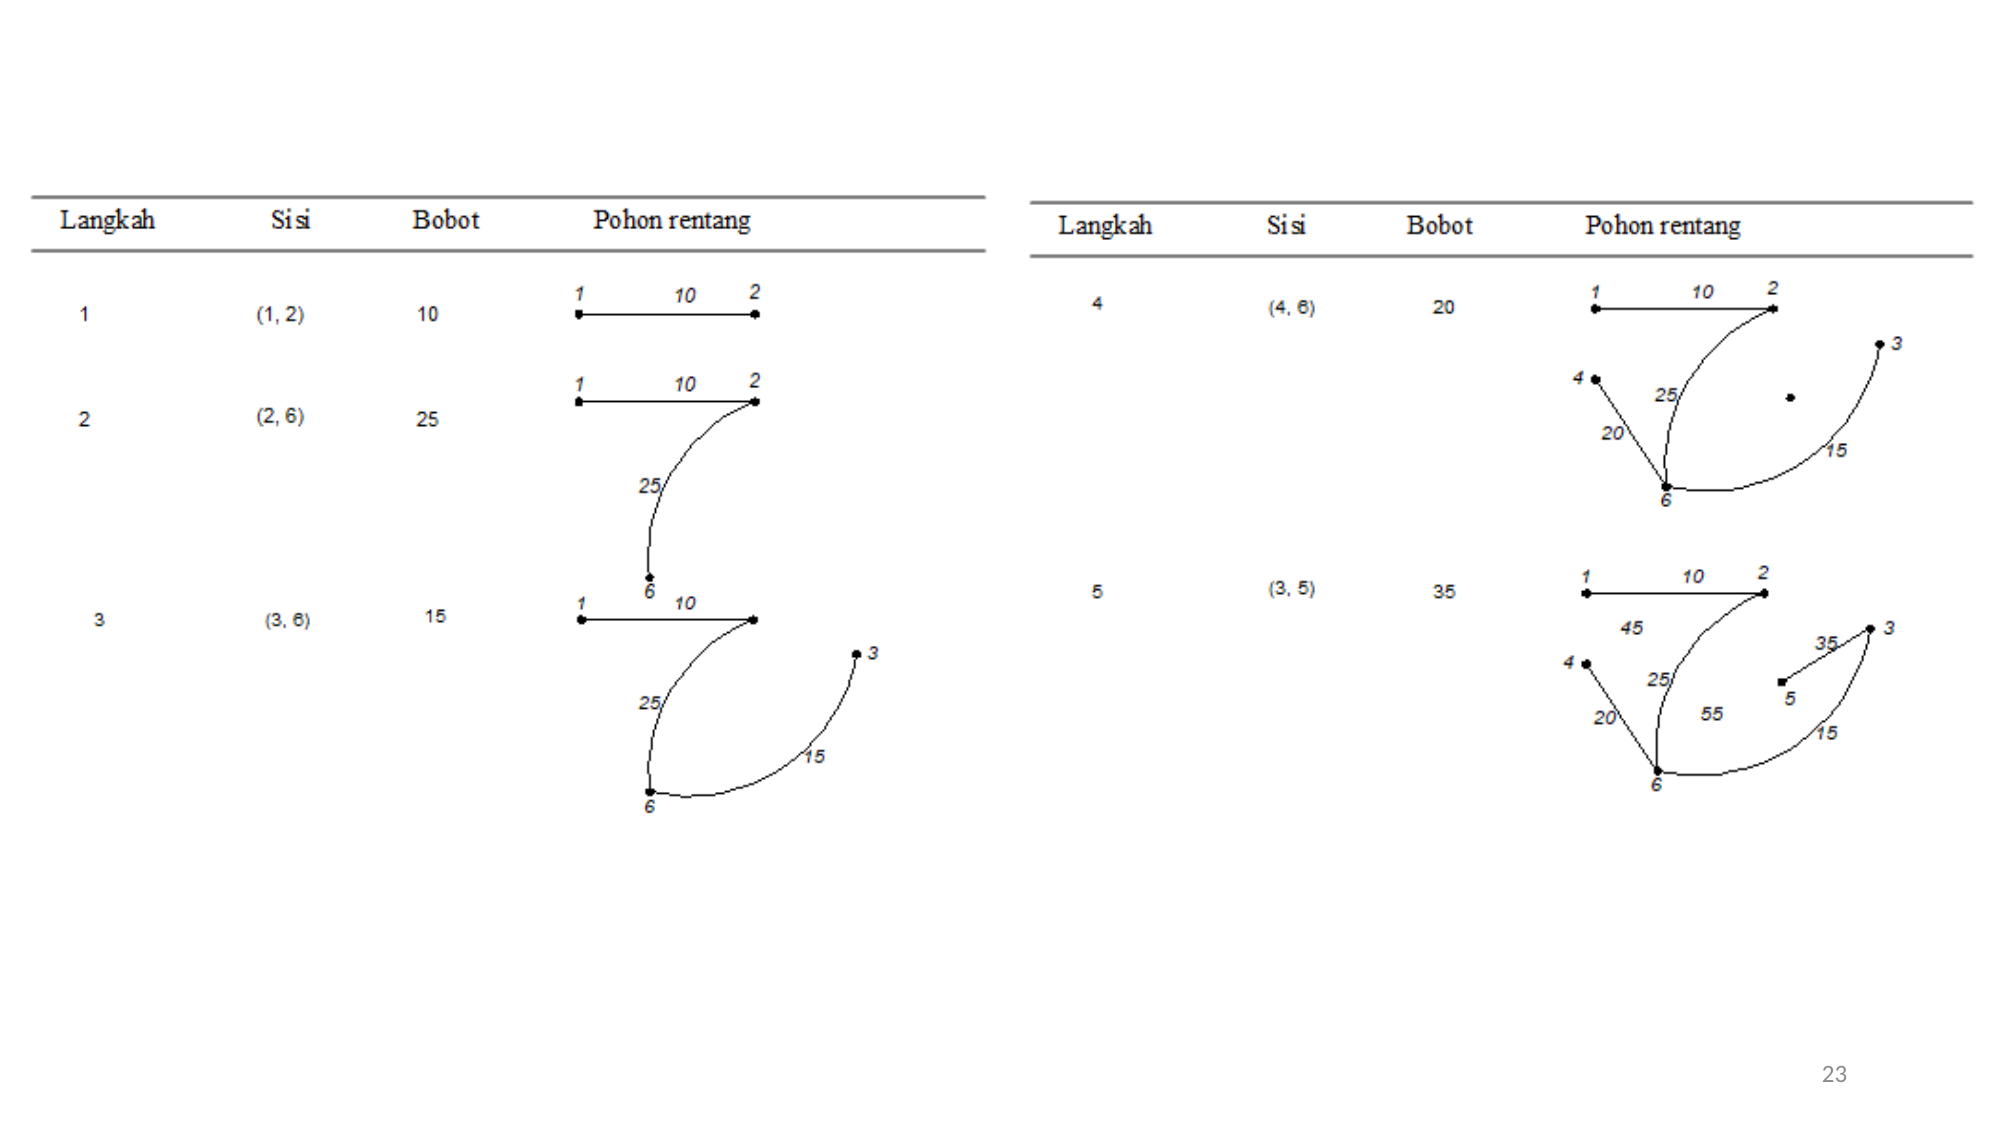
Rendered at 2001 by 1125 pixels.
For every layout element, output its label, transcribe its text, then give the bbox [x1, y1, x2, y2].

picture [1010, 181, 2000, 803]
slide_number 23 [1412, 1042, 1863, 1103]
picture [0, 181, 1000, 828]
